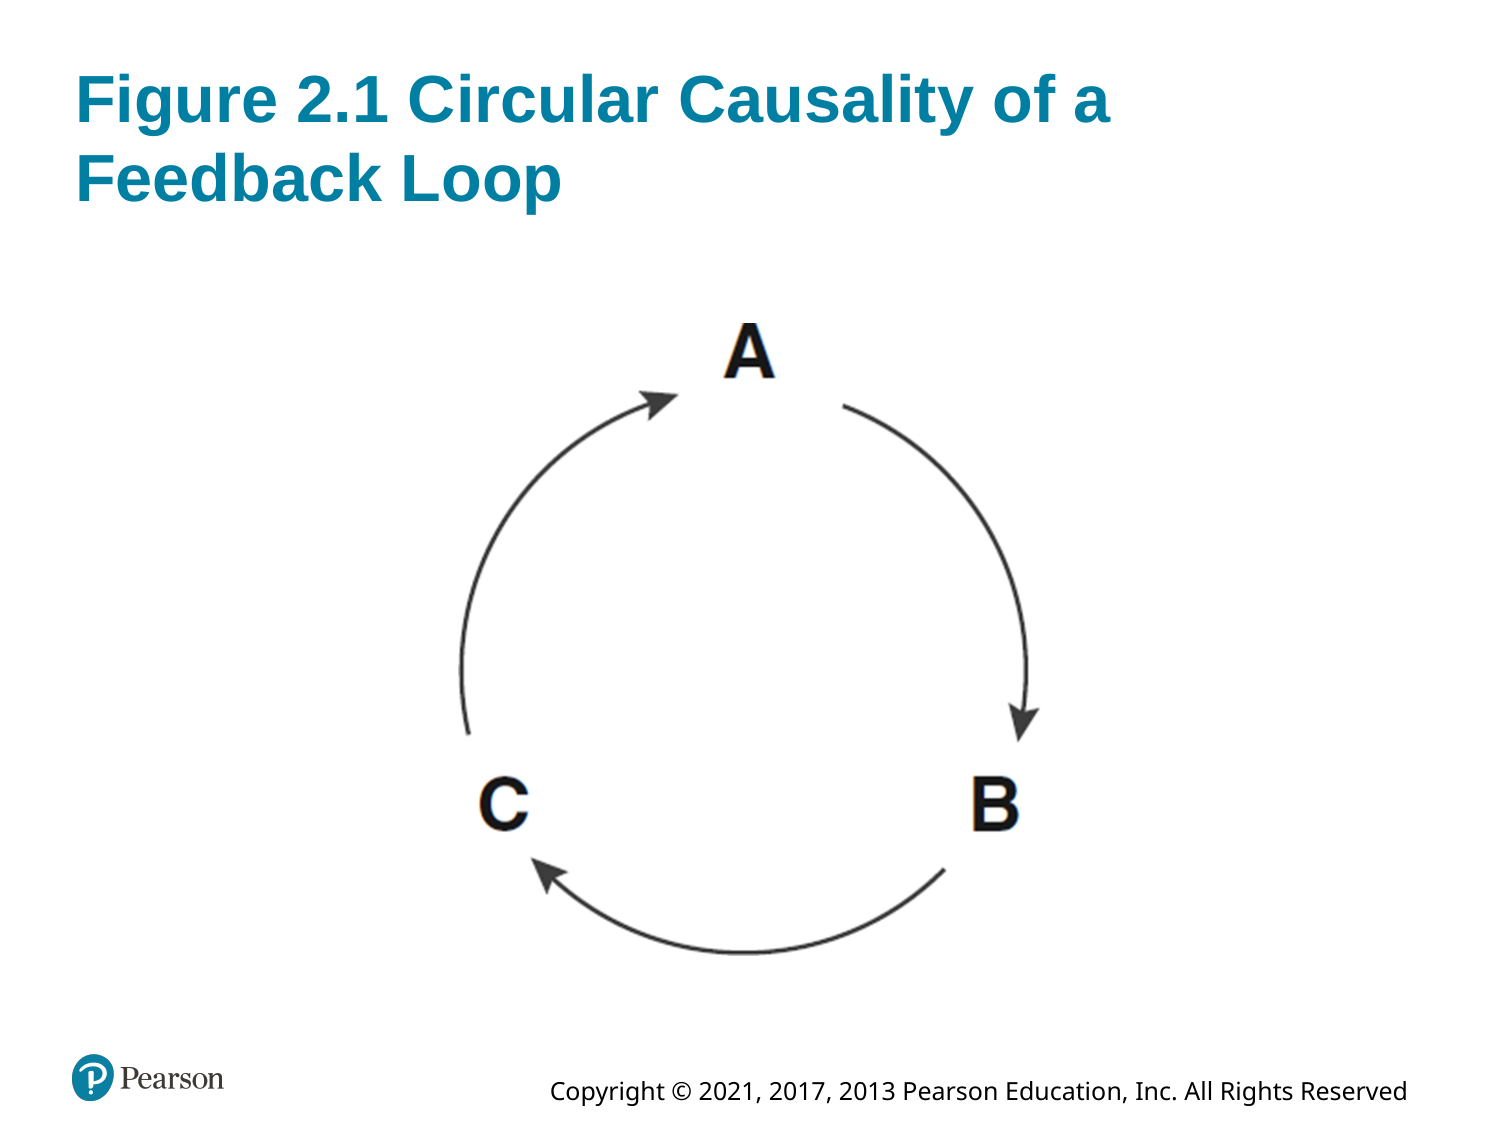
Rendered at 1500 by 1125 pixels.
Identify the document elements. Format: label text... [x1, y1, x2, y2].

picture [98, 1054, 224, 1101]
picture [458, 323, 1042, 957]
picture [80, 1063, 106, 1088]
picture [72, 1087, 83, 1101]
title Figure 2.1 Circular Causality of a Feedback Loop [75, 35, 1420, 216]
picture [72, 1054, 88, 1070]
